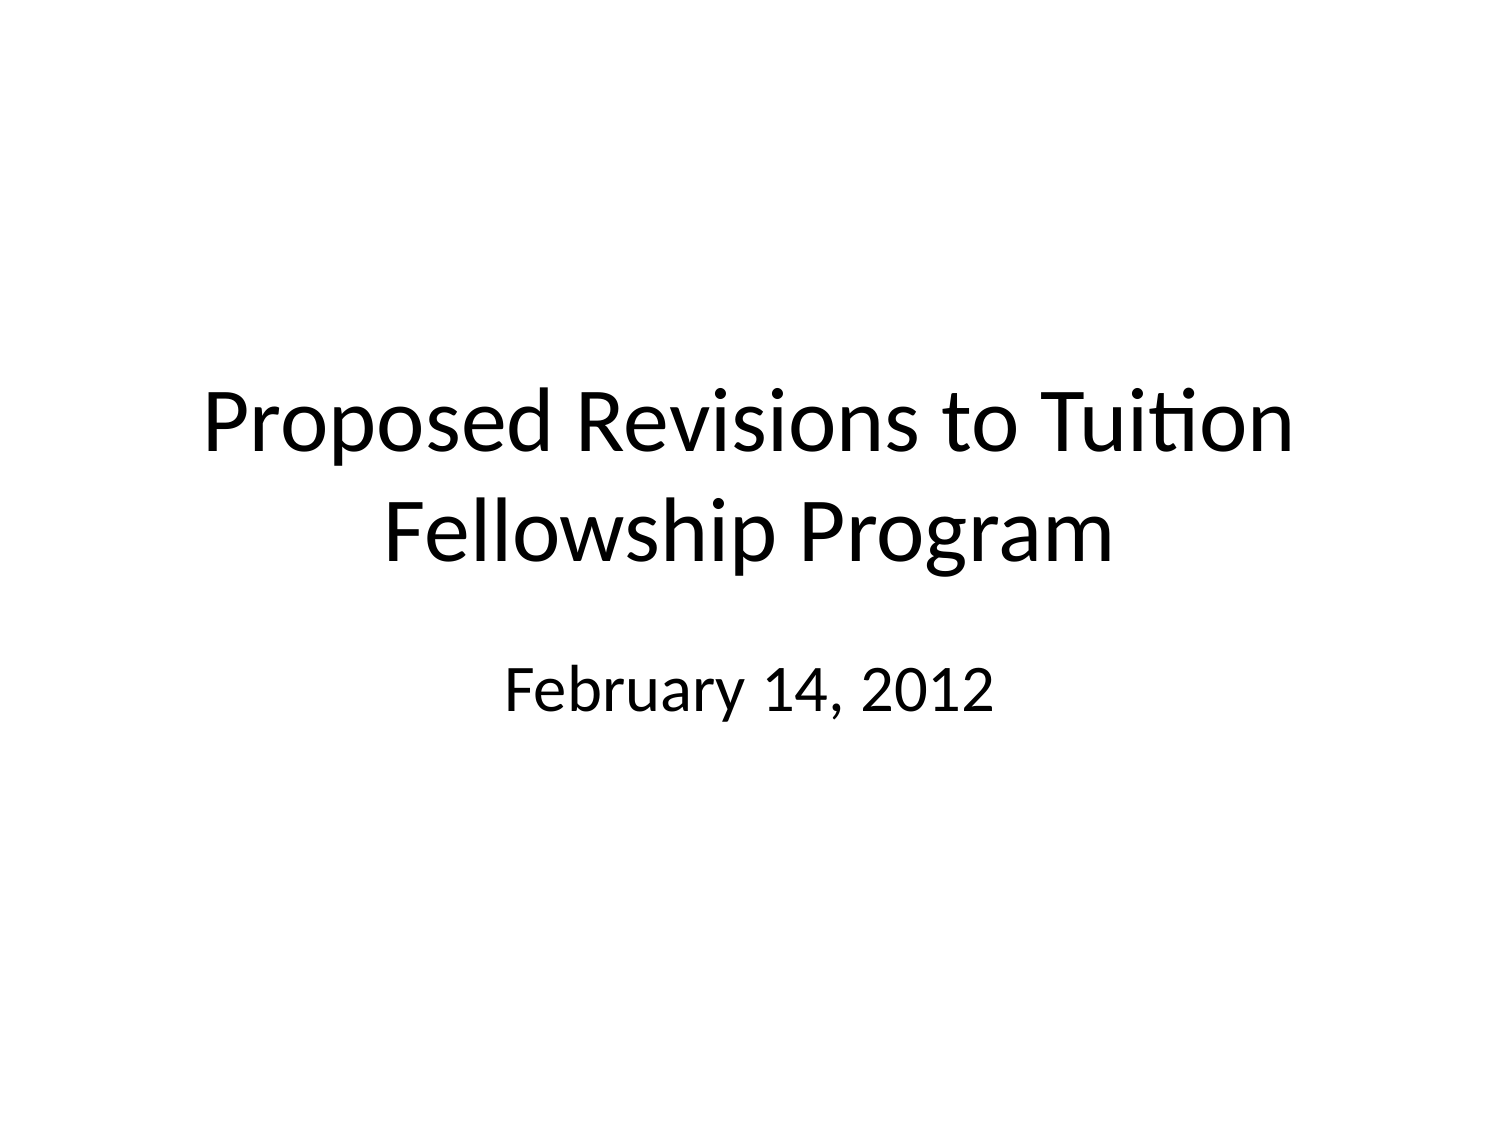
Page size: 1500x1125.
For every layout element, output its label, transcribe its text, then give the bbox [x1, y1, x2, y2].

title Proposed Revisions to Tuition Fellowship Program [112, 349, 1388, 591]
subtitle February 14, 2012 [225, 637, 1275, 925]
